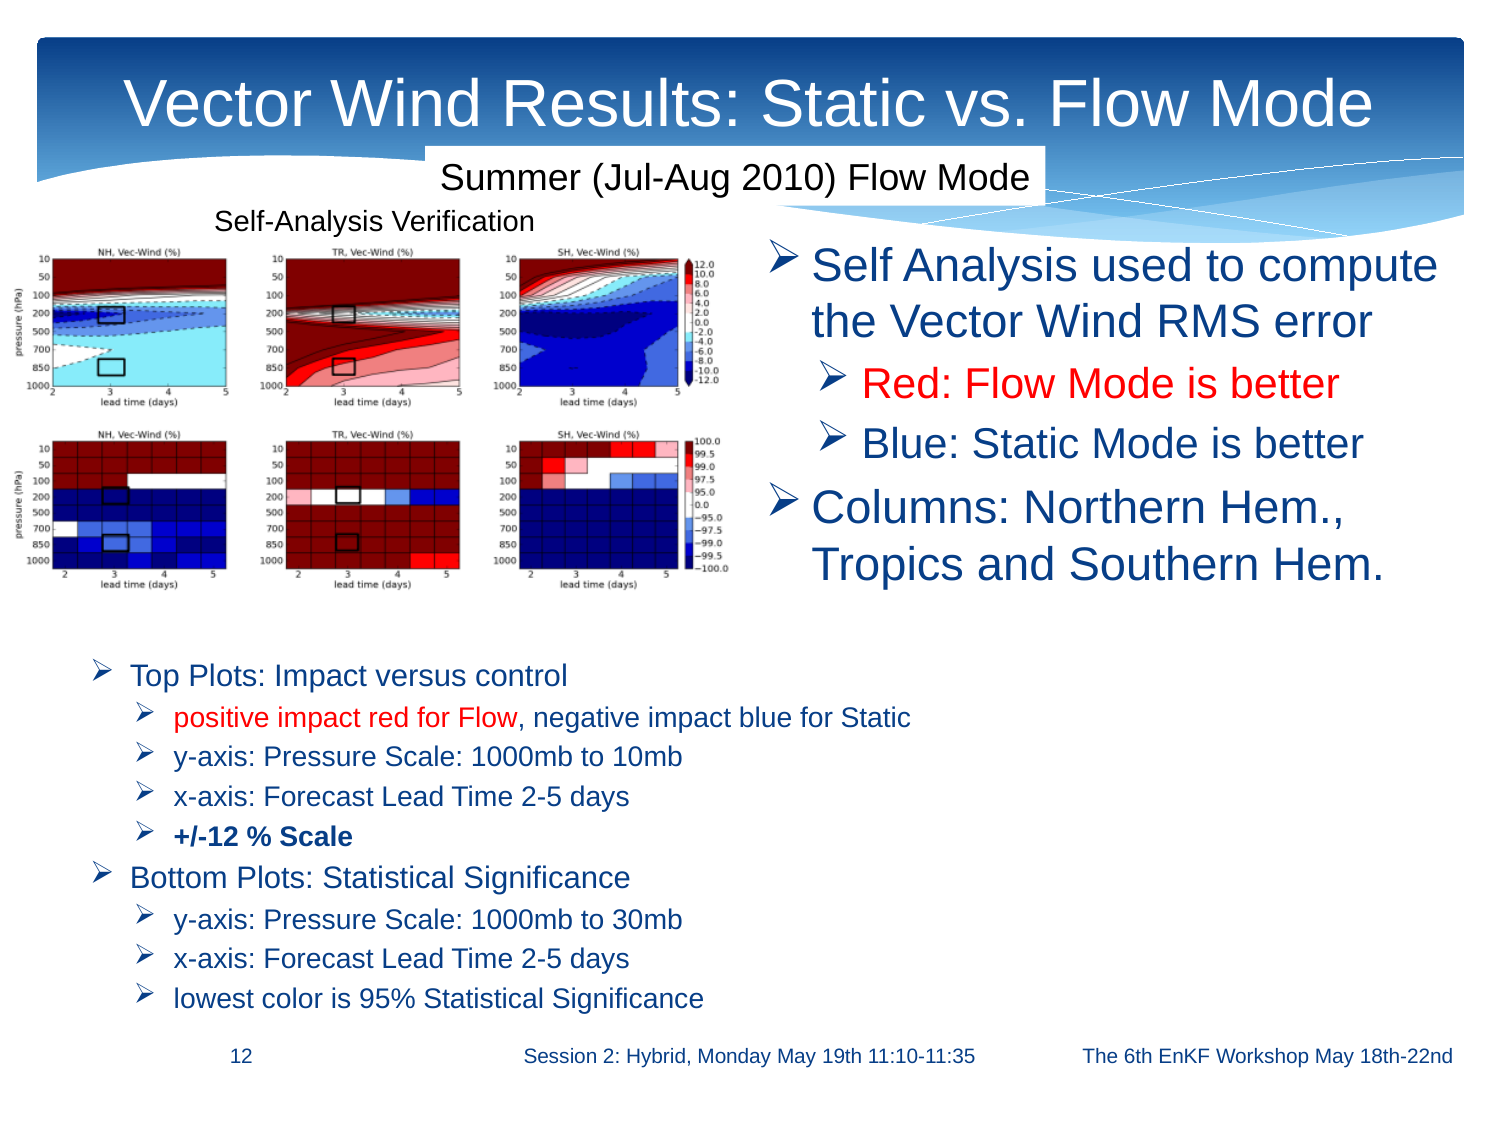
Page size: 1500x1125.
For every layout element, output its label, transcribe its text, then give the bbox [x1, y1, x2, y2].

footer The 6th EnKF Workshop May 18th-22nd [1048, 1025, 1469, 1086]
picture [0, 233, 751, 610]
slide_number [451, 1026, 1048, 1086]
list Self Analysis used to compute the Vector Wind RMS error Red: Flow Mode is better Blue: Static Mode is better Columns: Northern Hem., Tropics and Southern Hem. [750, 227, 1469, 604]
text_box Self-Analysis Verification [199, 194, 551, 232]
text_box Summer (Jul-Aug 2010) Flow Mode [425, 145, 1046, 206]
slide_number 12 [31, 1025, 451, 1086]
text_box Top Plots: Impact versus control positive impact red for Flow, negative impact blue for Static y-axis: Pressure Scale: 1000mb to 10mb x-axis: Forecast Lead Time 2-5 days +/-12 % Scale Bottom Plots: Statistical Significance y-axis: Pressure Scale: 1000mb to 30mb x-axis: Forecast Lead Time 2-5 days lowest color is 95% Statistical Significance [75, 648, 1132, 1026]
title Vector Wind Results: Static vs. Flow Mode [75, 47, 1425, 151]
